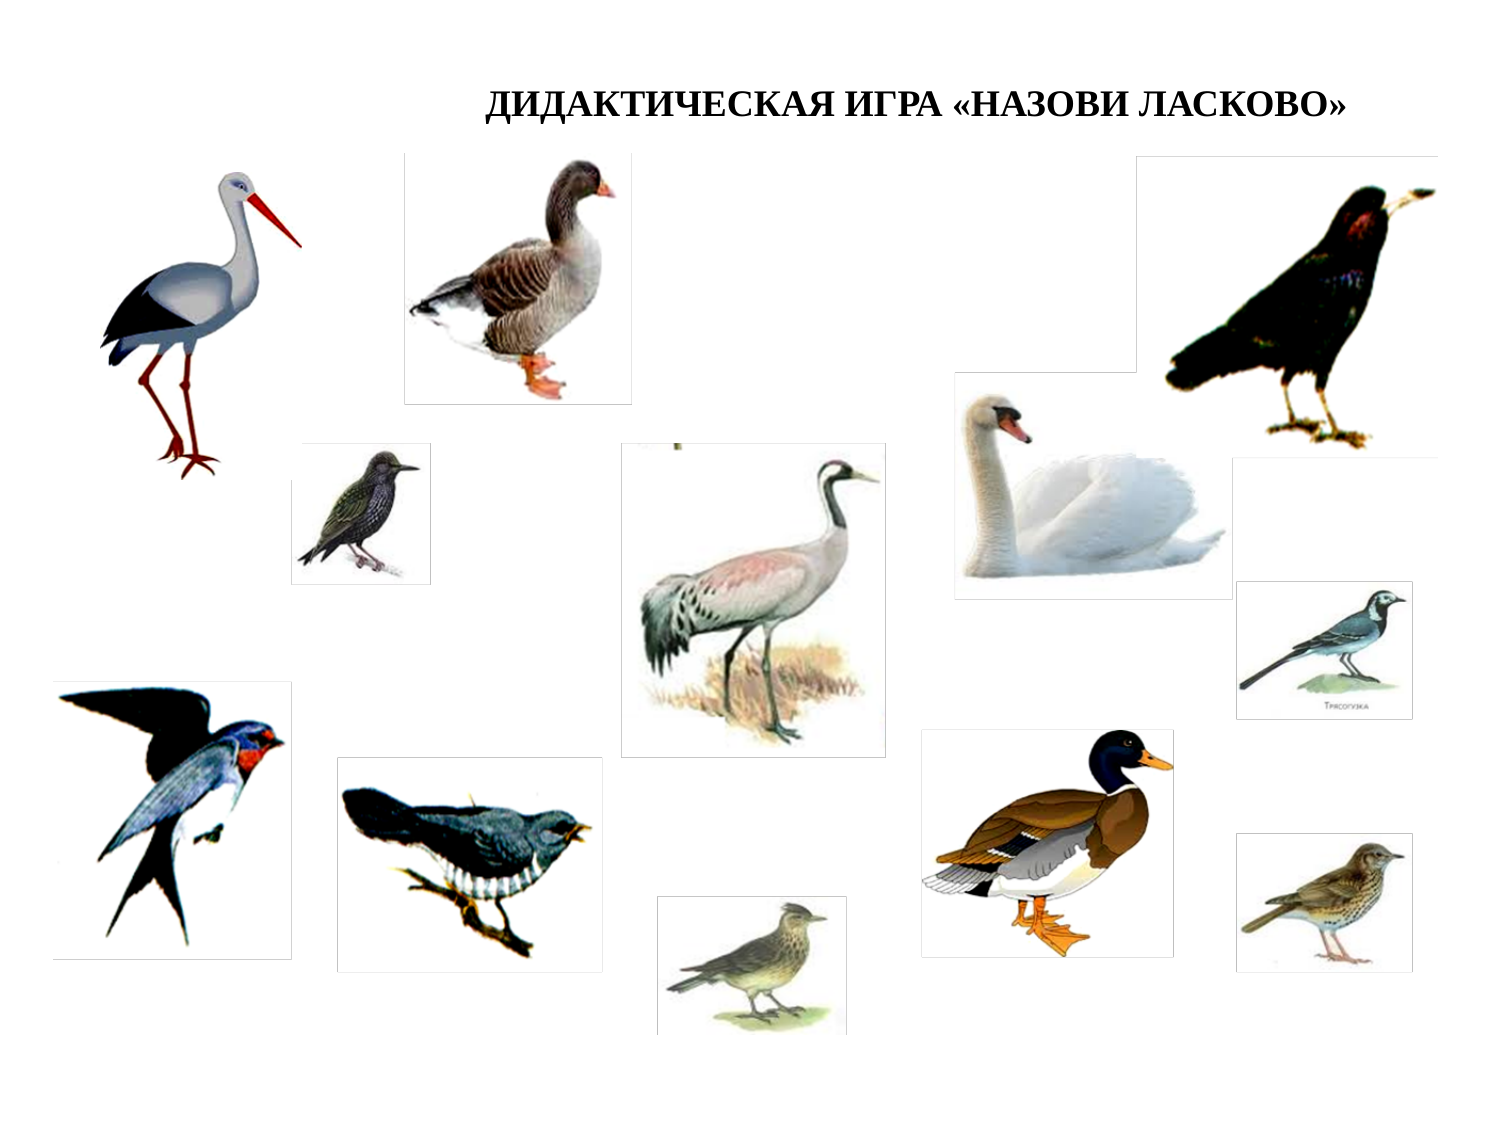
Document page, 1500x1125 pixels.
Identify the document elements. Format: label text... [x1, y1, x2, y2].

picture [52, 153, 1438, 1036]
text_box ДИДАКТИЧЕСКАЯ ИГРА «НАЗОВИ ЛАСКОВО» [470, 71, 1364, 132]
